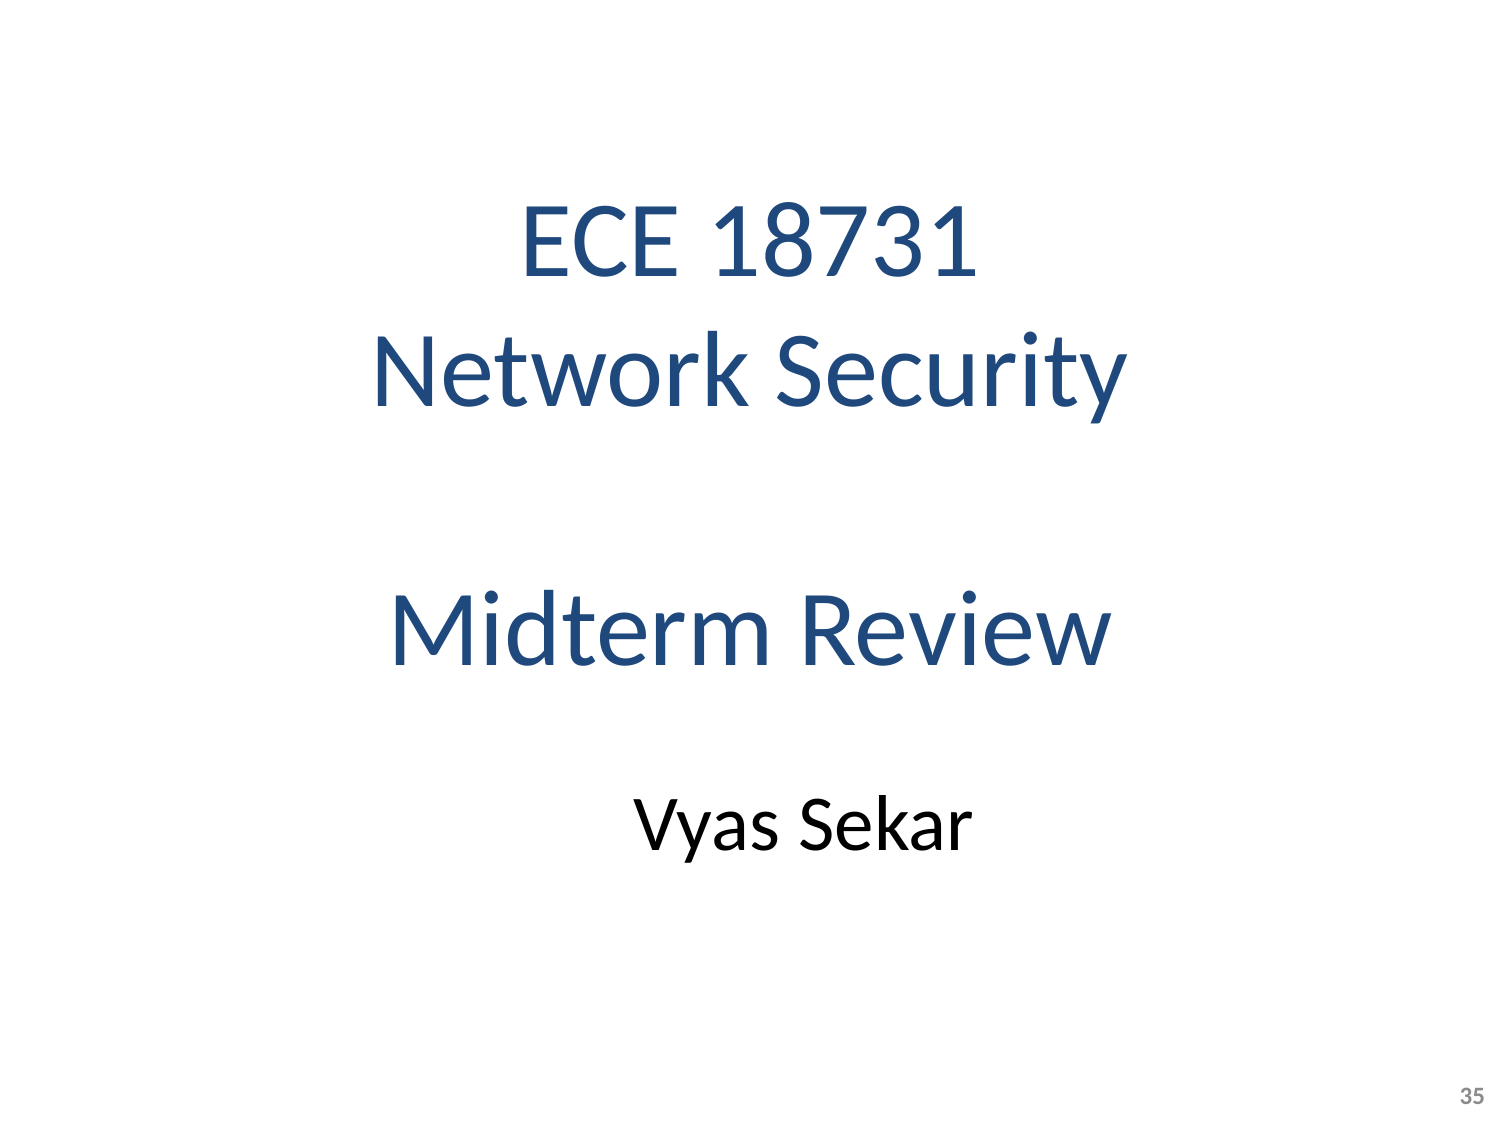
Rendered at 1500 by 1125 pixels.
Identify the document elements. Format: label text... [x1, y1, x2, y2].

slide_number 35 [1397, 1065, 1500, 1125]
title ECE 18731 Network Security Midterm Review [0, 224, 1500, 631]
text_box Vyas Sekar [0, 673, 1500, 964]
